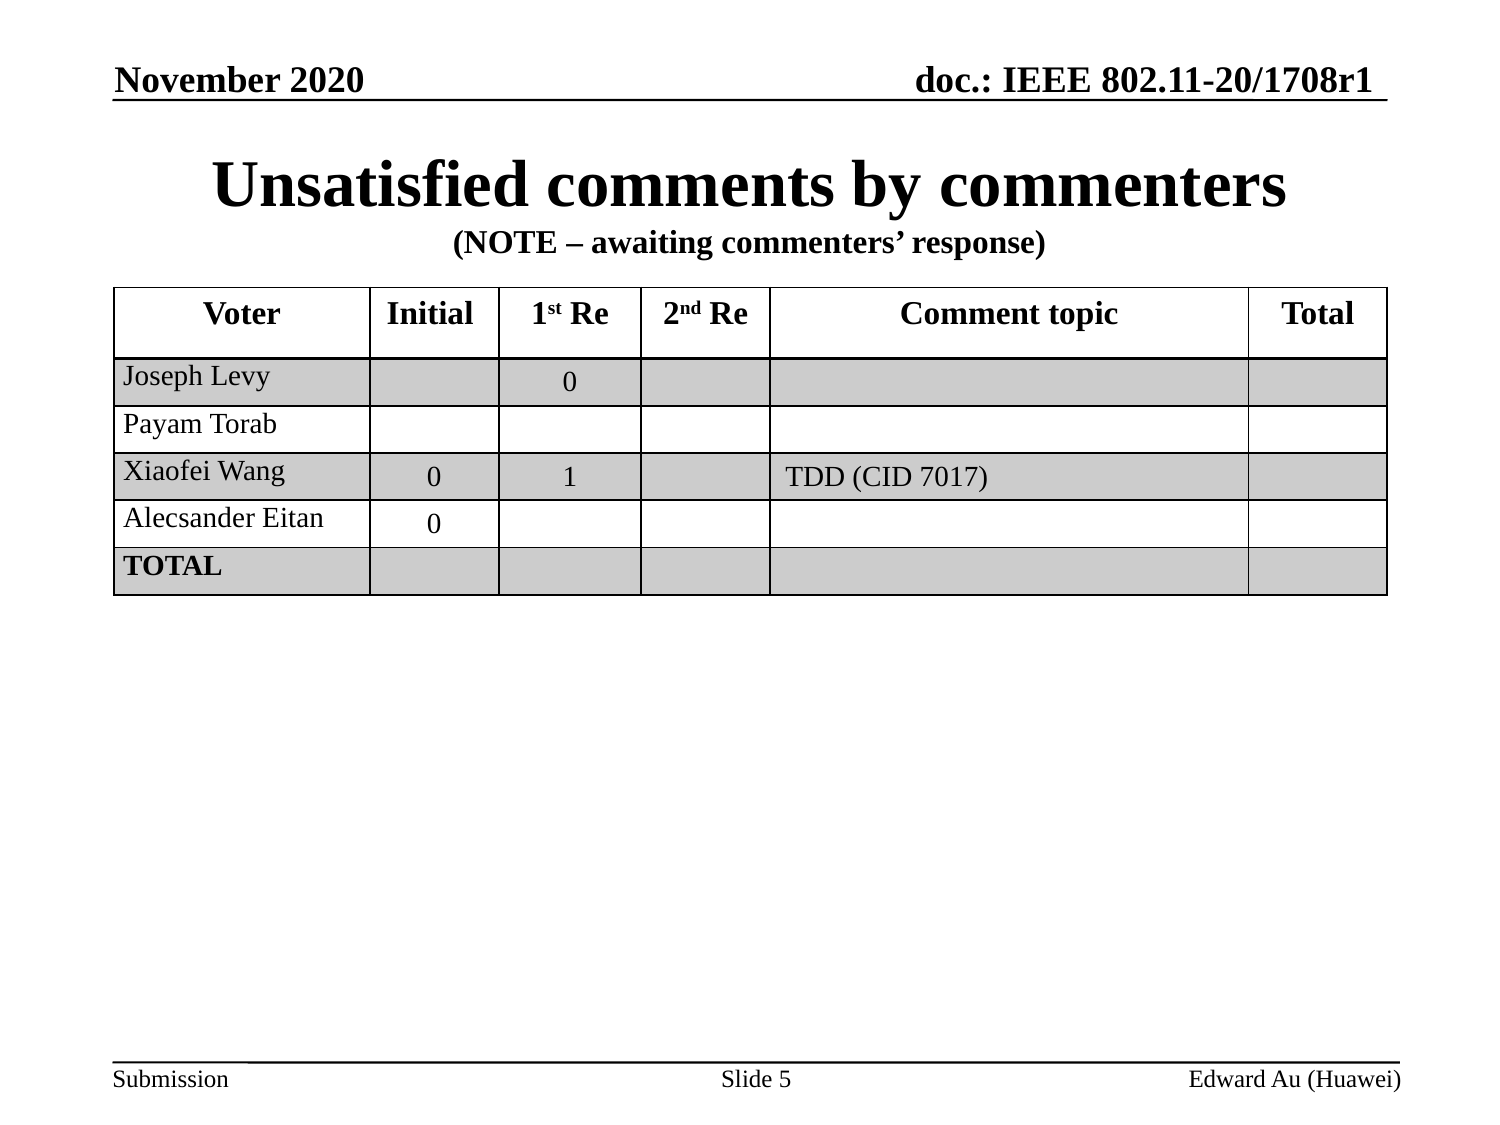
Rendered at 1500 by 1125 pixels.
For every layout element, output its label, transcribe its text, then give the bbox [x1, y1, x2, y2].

table_header Total [1249, 288, 1386, 357]
table_cell TOTAL [115, 548, 369, 594]
table_header Voter [115, 288, 369, 357]
table_cell [1249, 454, 1386, 499]
table_cell [371, 360, 498, 405]
table_cell [1249, 407, 1386, 452]
table_cell 0 [371, 501, 498, 547]
table_cell [371, 407, 498, 452]
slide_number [114, 54, 368, 101]
table_header Initial [371, 288, 498, 357]
table_header 1st Re [500, 288, 640, 357]
slide_number Slide 5 [712, 1061, 800, 1093]
title Unsatisfied comments by commenters (NOTE – awaiting commenters’ response) [52, 112, 1448, 288]
table_cell 1 [500, 454, 640, 499]
table_cell [371, 548, 498, 594]
table_cell Xiaofei Wang [115, 454, 369, 499]
table_cell [1249, 501, 1386, 547]
table_cell [771, 407, 1248, 452]
table_cell [642, 548, 769, 594]
table_cell [1249, 360, 1386, 405]
footer Edward Au (Huawei) [1185, 1061, 1402, 1093]
table_cell [642, 501, 769, 547]
table_cell [642, 454, 769, 499]
table_cell [771, 548, 1248, 594]
table_cell TDD (CID 7017) [771, 454, 1248, 499]
table_cell Payam Torab [115, 407, 369, 452]
table_cell 0 [500, 360, 640, 405]
table_cell [771, 360, 1248, 405]
table_header 2nd Re [642, 288, 769, 357]
table_cell [771, 501, 1248, 547]
table_cell Alecsander Eitan [115, 501, 369, 547]
table_cell [500, 548, 640, 594]
table_cell Joseph Levy [115, 360, 369, 405]
table_cell [642, 407, 769, 452]
table_cell [1249, 548, 1386, 594]
table_cell 0 [371, 454, 498, 499]
table_header Comment topic [771, 288, 1248, 357]
table_cell [642, 360, 769, 405]
table_cell [500, 407, 640, 452]
table_cell [500, 501, 640, 547]
